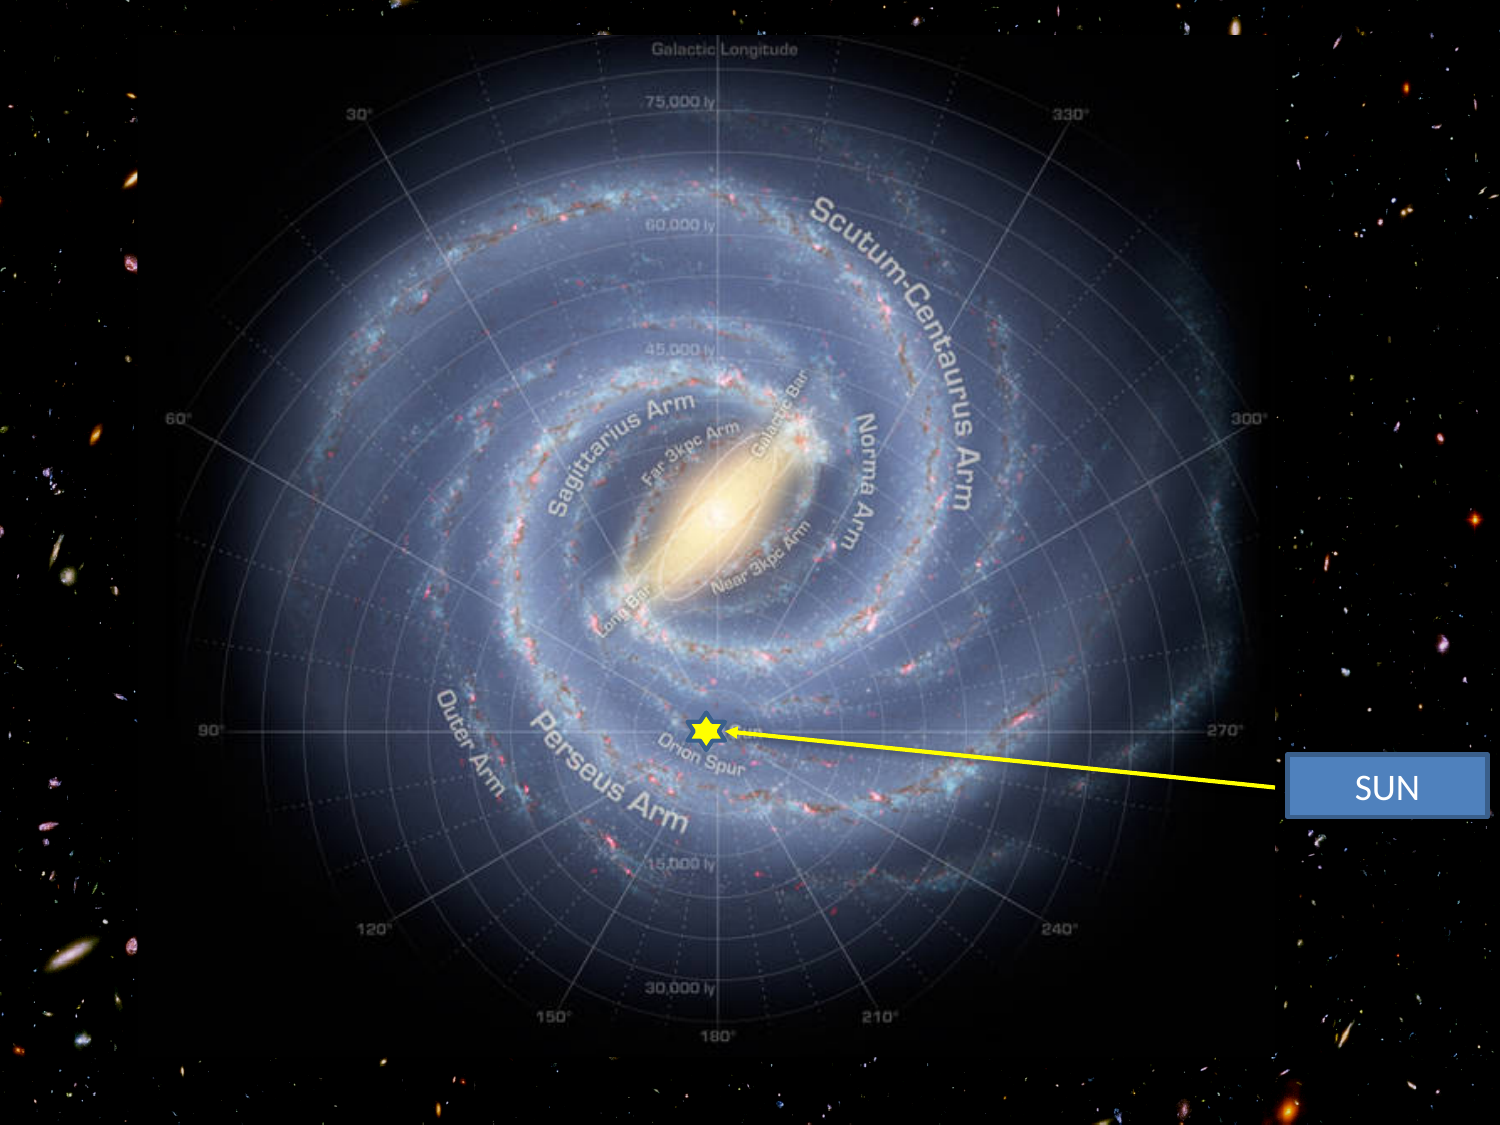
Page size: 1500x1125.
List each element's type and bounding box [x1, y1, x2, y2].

text_box [724, 731, 1276, 788]
picture [0, 0, 1500, 1125]
